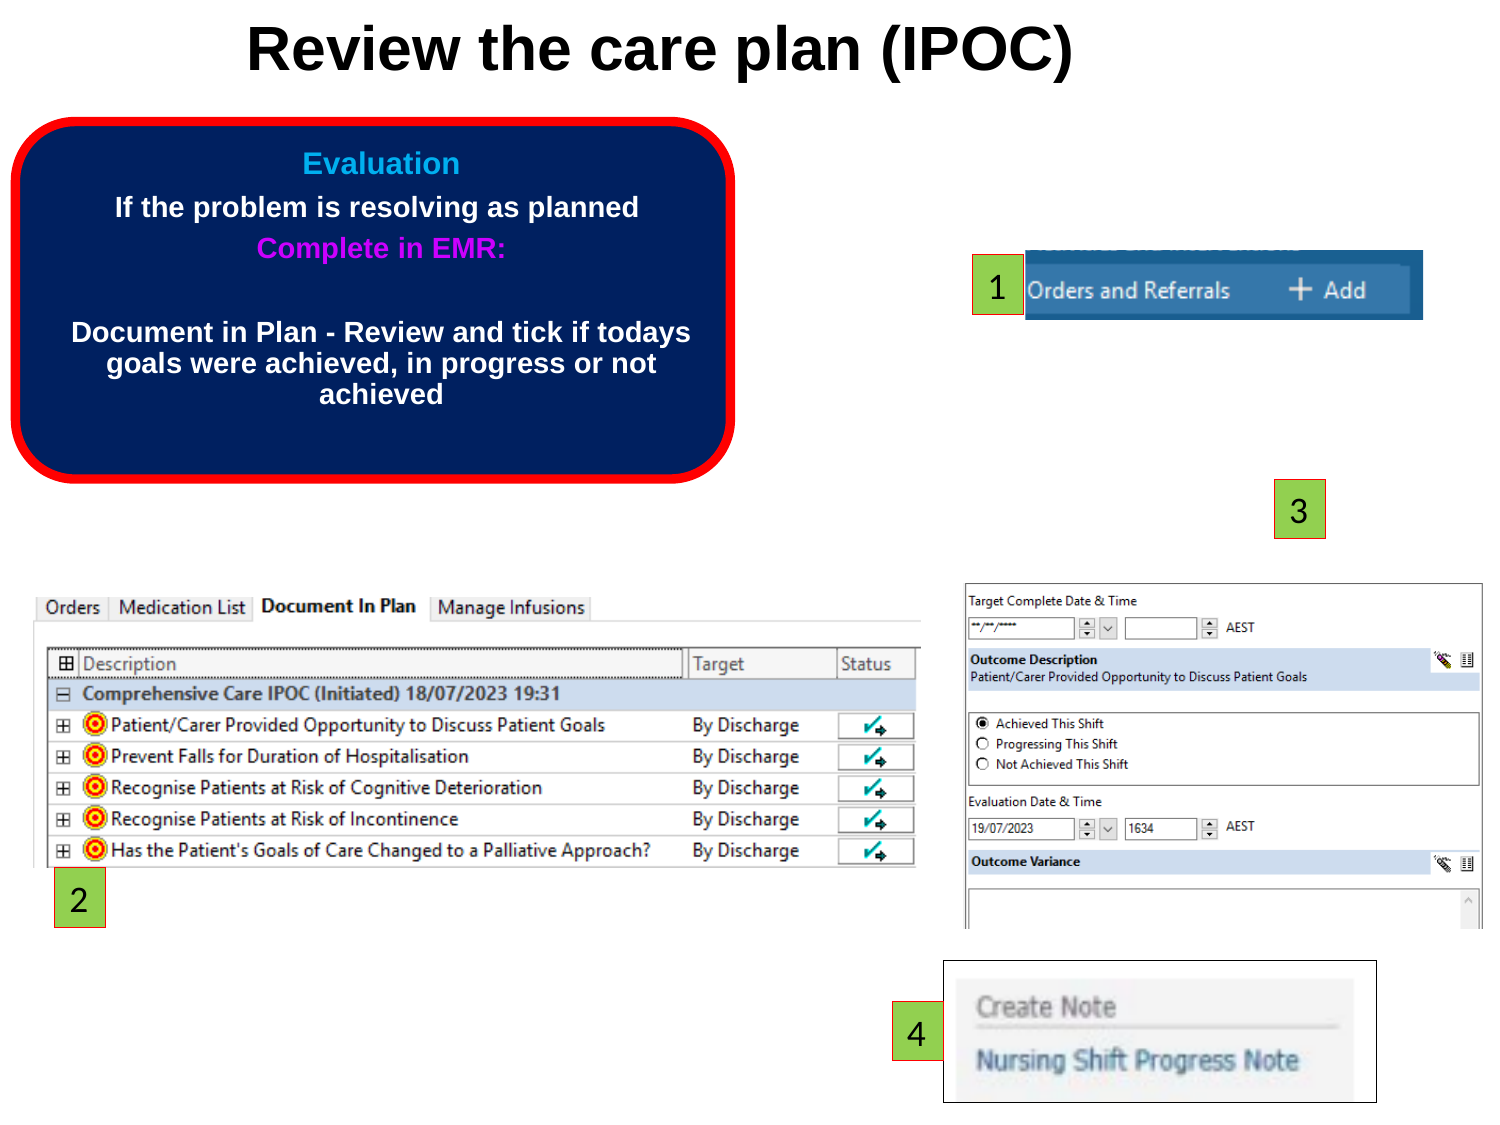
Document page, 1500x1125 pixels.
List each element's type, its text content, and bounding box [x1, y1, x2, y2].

picture [943, 960, 1377, 1103]
text_box 1 [972, 254, 1024, 315]
picture [32, 597, 921, 868]
text_box 4 [892, 1001, 943, 1061]
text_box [15, 121, 811, 480]
text_box 3 [1274, 479, 1326, 539]
picture [963, 583, 1485, 929]
picture [1025, 250, 1424, 320]
text_box Review the care plan (IPOC) [0, 1, 1322, 91]
text_box 2 [54, 868, 106, 928]
